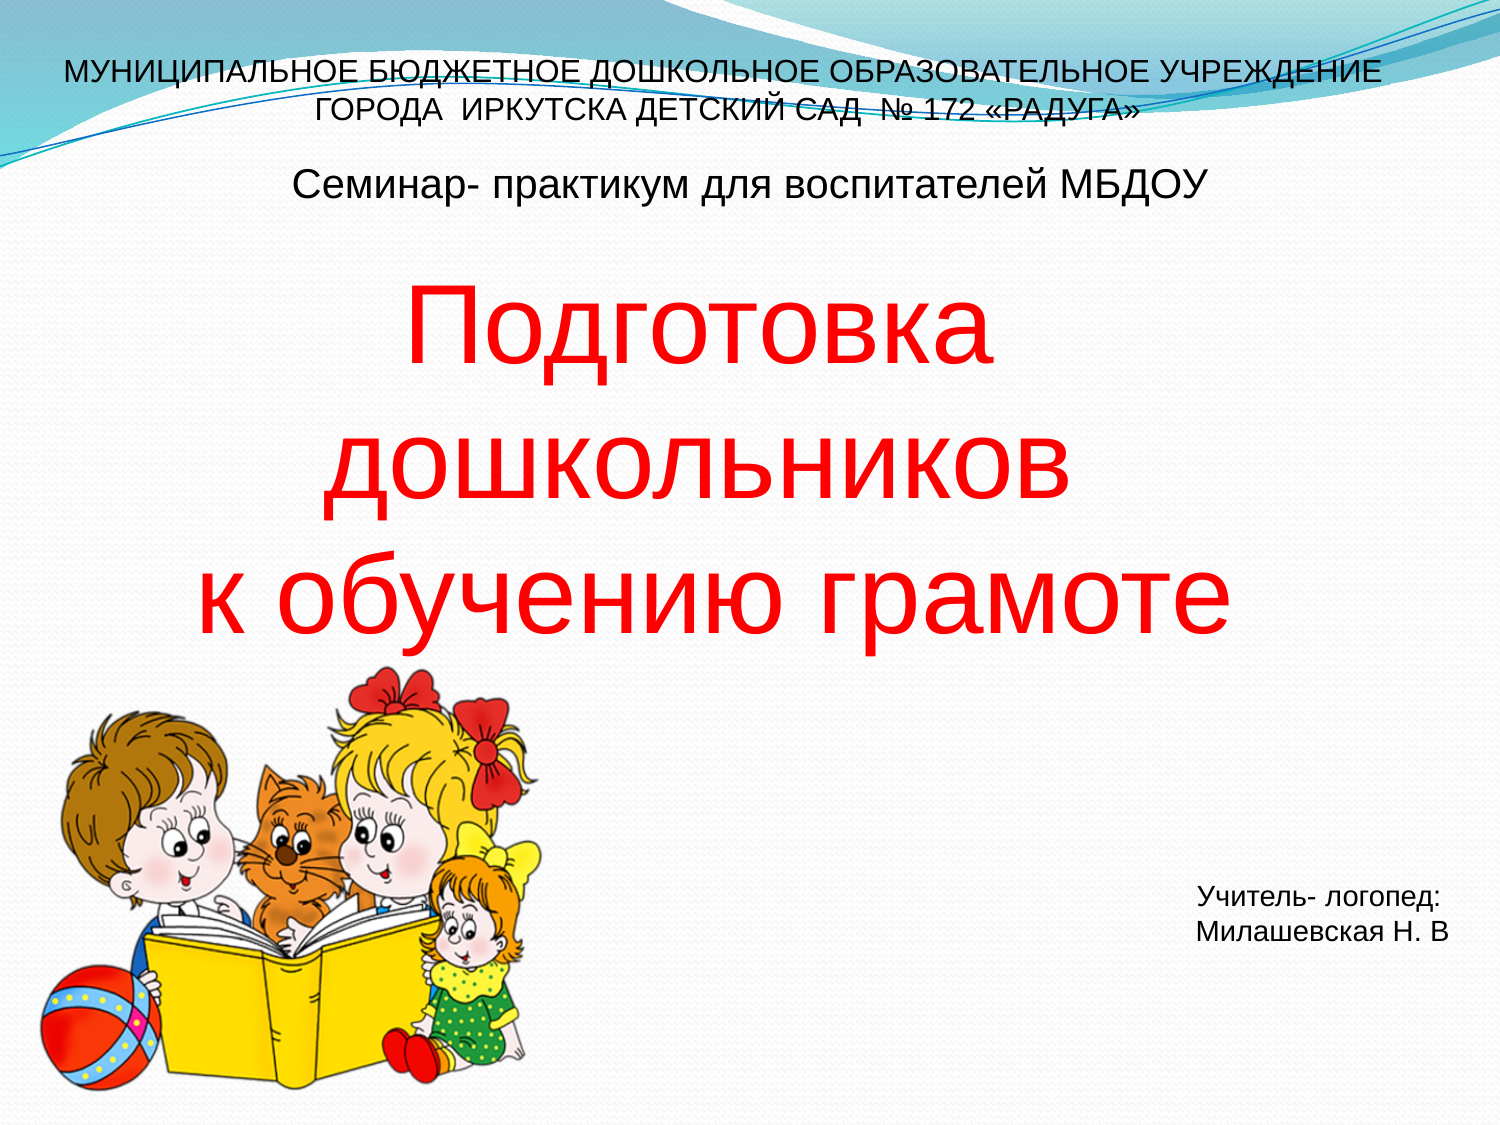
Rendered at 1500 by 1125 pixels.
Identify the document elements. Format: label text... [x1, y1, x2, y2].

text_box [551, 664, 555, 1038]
list Семинар- практикум для воспитателей МБДОУ [75, 149, 1425, 1038]
title МУНИЦИПАЛЬНОЕ БЮДЖЕТНОЕ ДОШКОЛЬНОЕ ОБРАЗОВАТЕЛЬНОЕ УЧРЕЖДЕНИЕ ГОРОДА ИРКУТСКА ДЕТСКИЙ САД № 172 «РАДУГА» [53, 42, 1404, 161]
text_box Учитель- логопед: Милашевская Н. В [950, 869, 1465, 955]
text_box Подготовка дошкольников к обучению грамоте [53, 243, 1376, 664]
picture [29, 656, 550, 1102]
